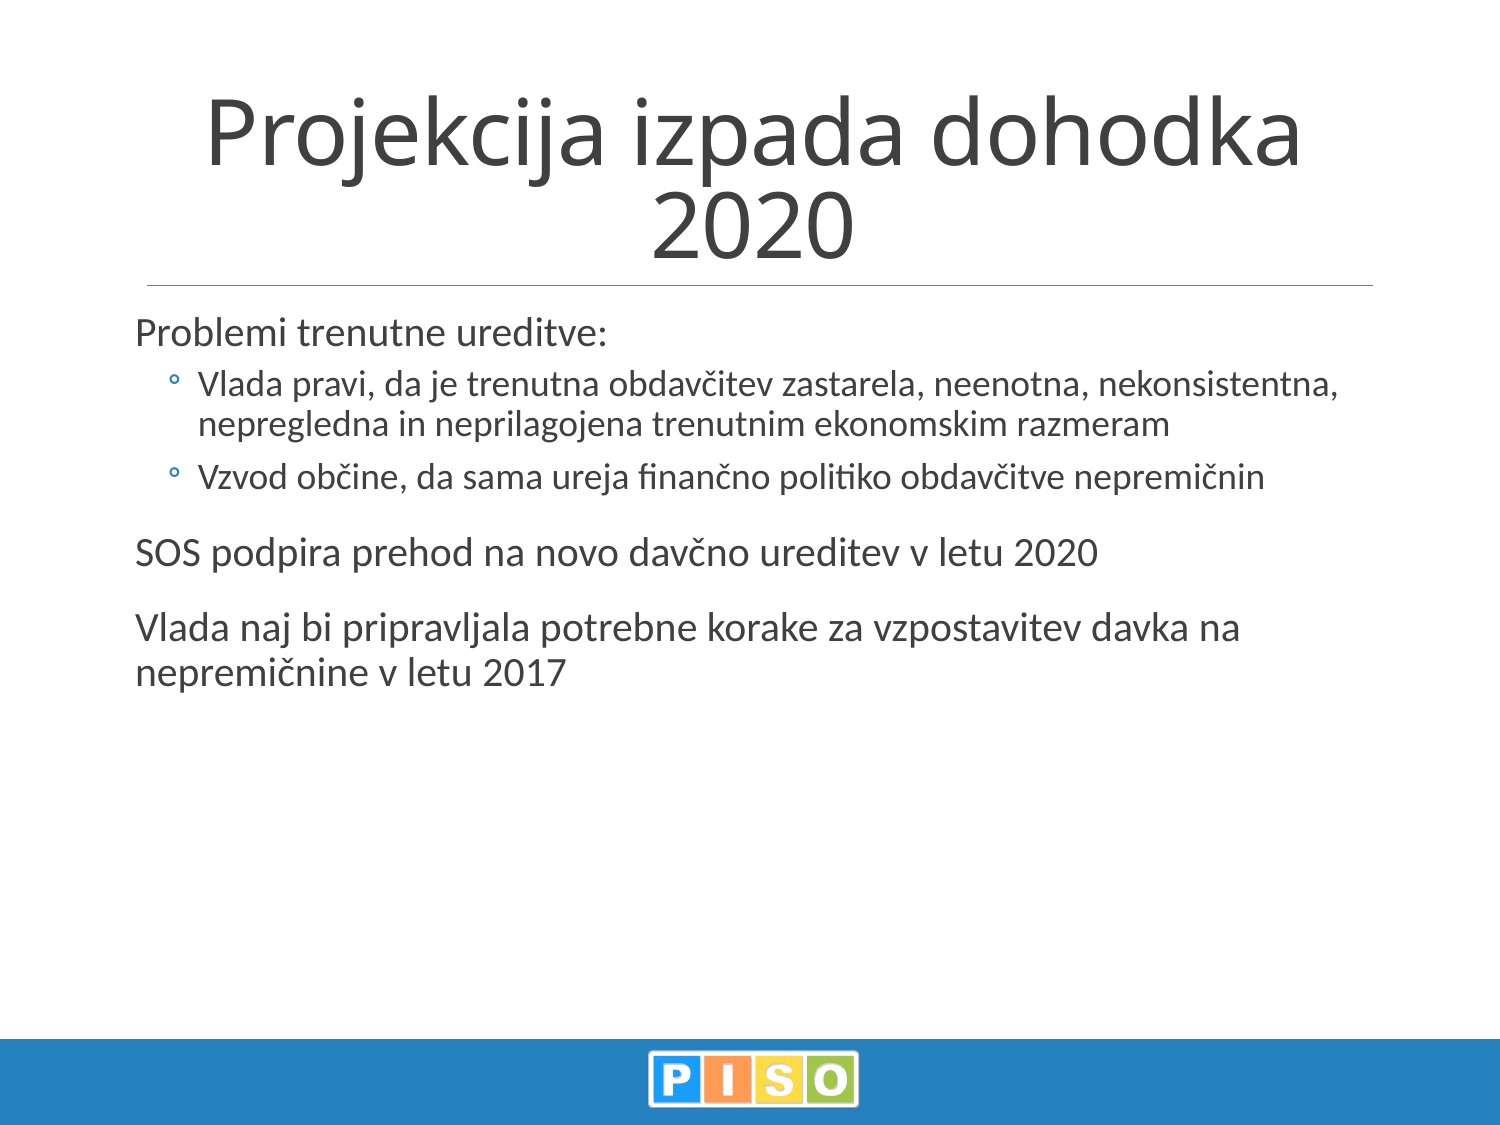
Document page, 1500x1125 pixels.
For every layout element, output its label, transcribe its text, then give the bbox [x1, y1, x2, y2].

picture [647, 1049, 860, 1109]
list Problemi trenutne ureditve: Vlada pravi, da je trenutna obdavčitev zastarela, neenotna, nekonsistentna, nepregledna in neprilagojena trenutnim ekonomskim razmeram Vzvod občine, da sama ureja finančno politiko obdavčitve nepremičnin SOS podpira prehod na novo davčno ureditev v letu 2020 Vlada naj bi pripravljala potrebne korake za vzpostavitev davka na nepremičnine v letu 2017 [135, 302, 1373, 963]
title Projekcija izpada dohodka 2020 [135, 47, 1373, 285]
